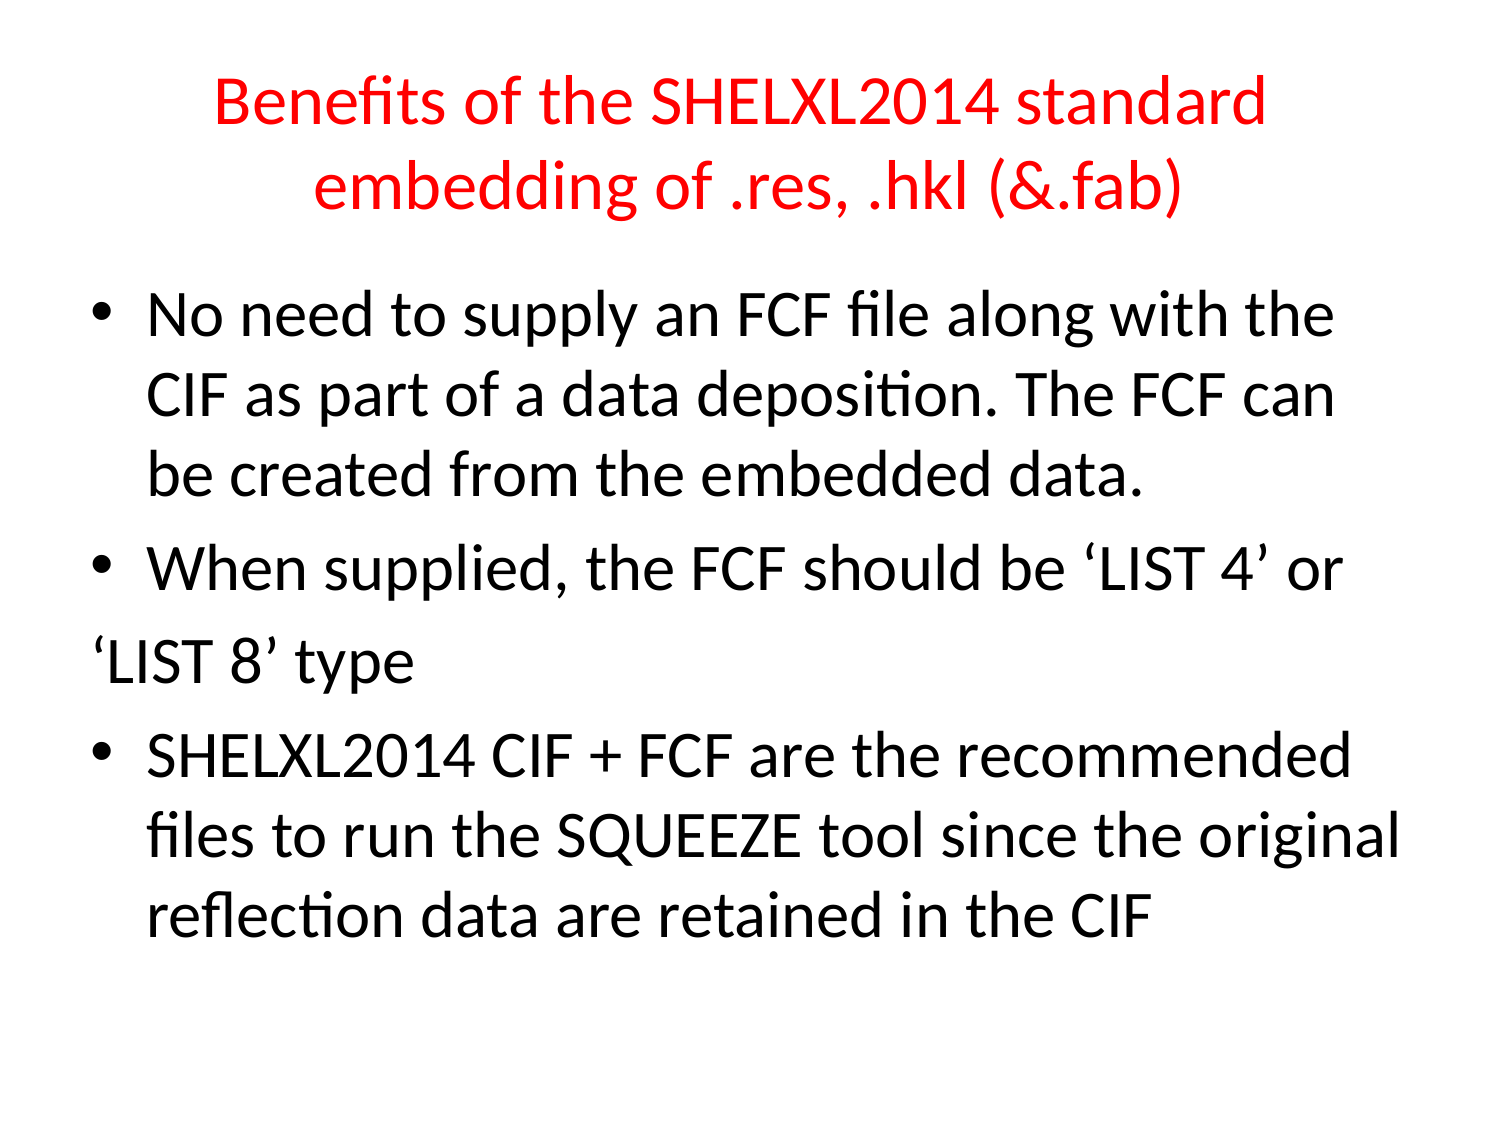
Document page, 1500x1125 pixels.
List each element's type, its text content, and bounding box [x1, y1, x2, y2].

list No need to supply an FCF file along with the CIF as part of a data deposition. The FCF can be created from the embedded data. When supplied, the FCF should be ‘LIST 4’ or ‘LIST 8’ type SHELXL2014 CIF + FCF are the recommended files to run the SQUEEZE tool since the original reflection data are retained in the CIF [75, 262, 1425, 1005]
title Benefits of the SHELXL2014 standard embedding of .res, .hkl (&.fab) [75, 45, 1425, 233]
